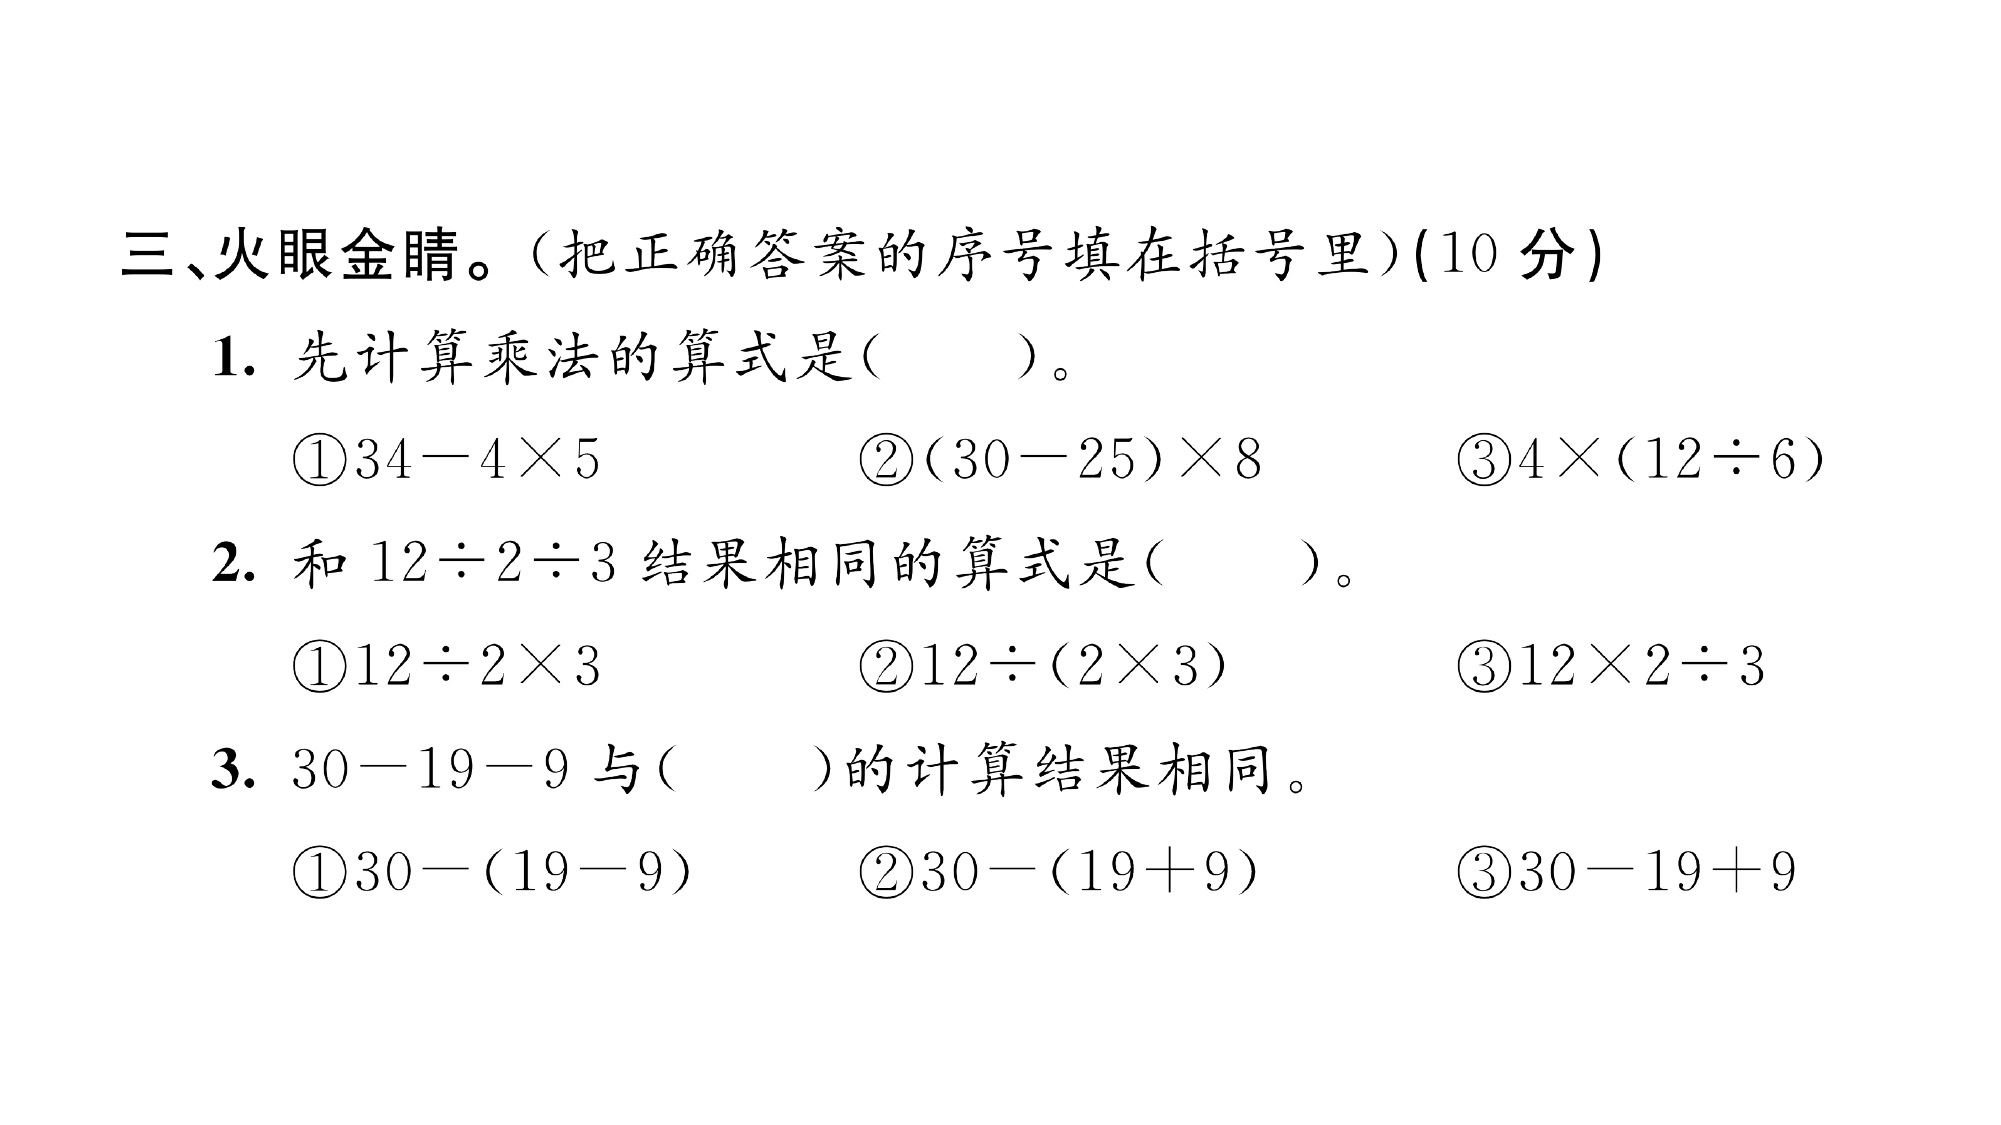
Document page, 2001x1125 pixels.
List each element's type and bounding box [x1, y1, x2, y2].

picture [118, 177, 2000, 918]
